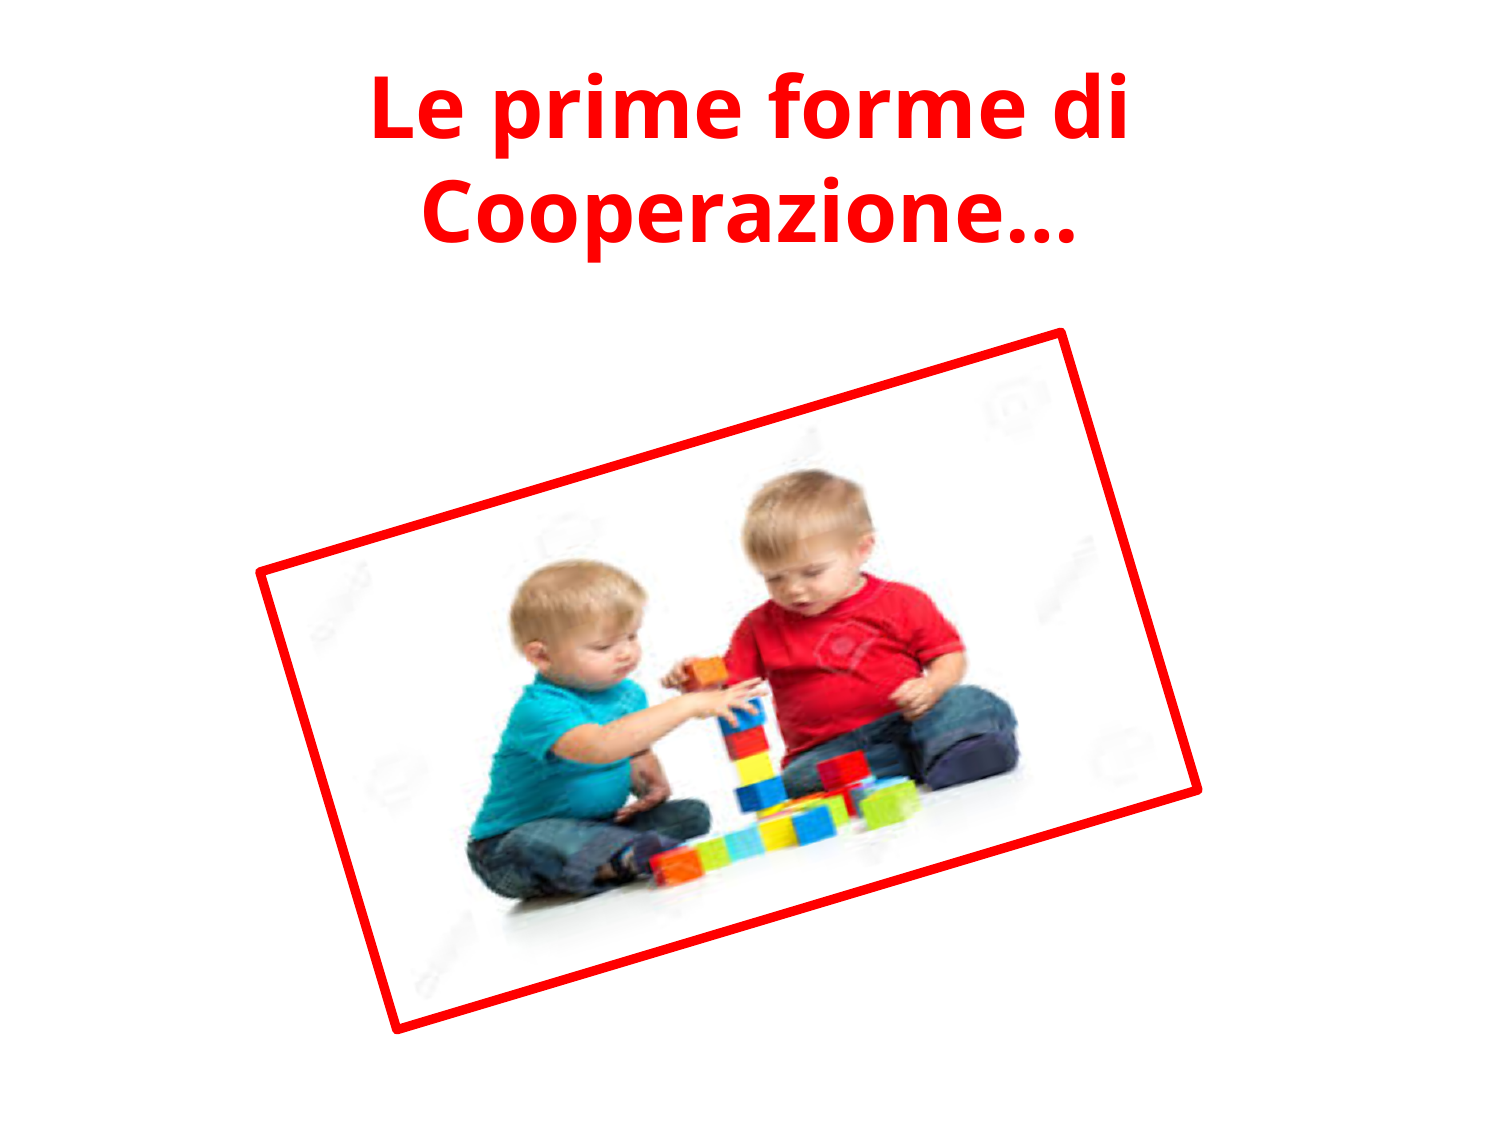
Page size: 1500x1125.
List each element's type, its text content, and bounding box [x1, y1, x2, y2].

picture [369, 916, 757, 1023]
picture [268, 563, 315, 734]
picture [706, 341, 1089, 446]
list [315, 446, 1143, 916]
picture [1143, 627, 1191, 801]
title Le prime forme di Cooperazione… [75, 45, 1425, 268]
